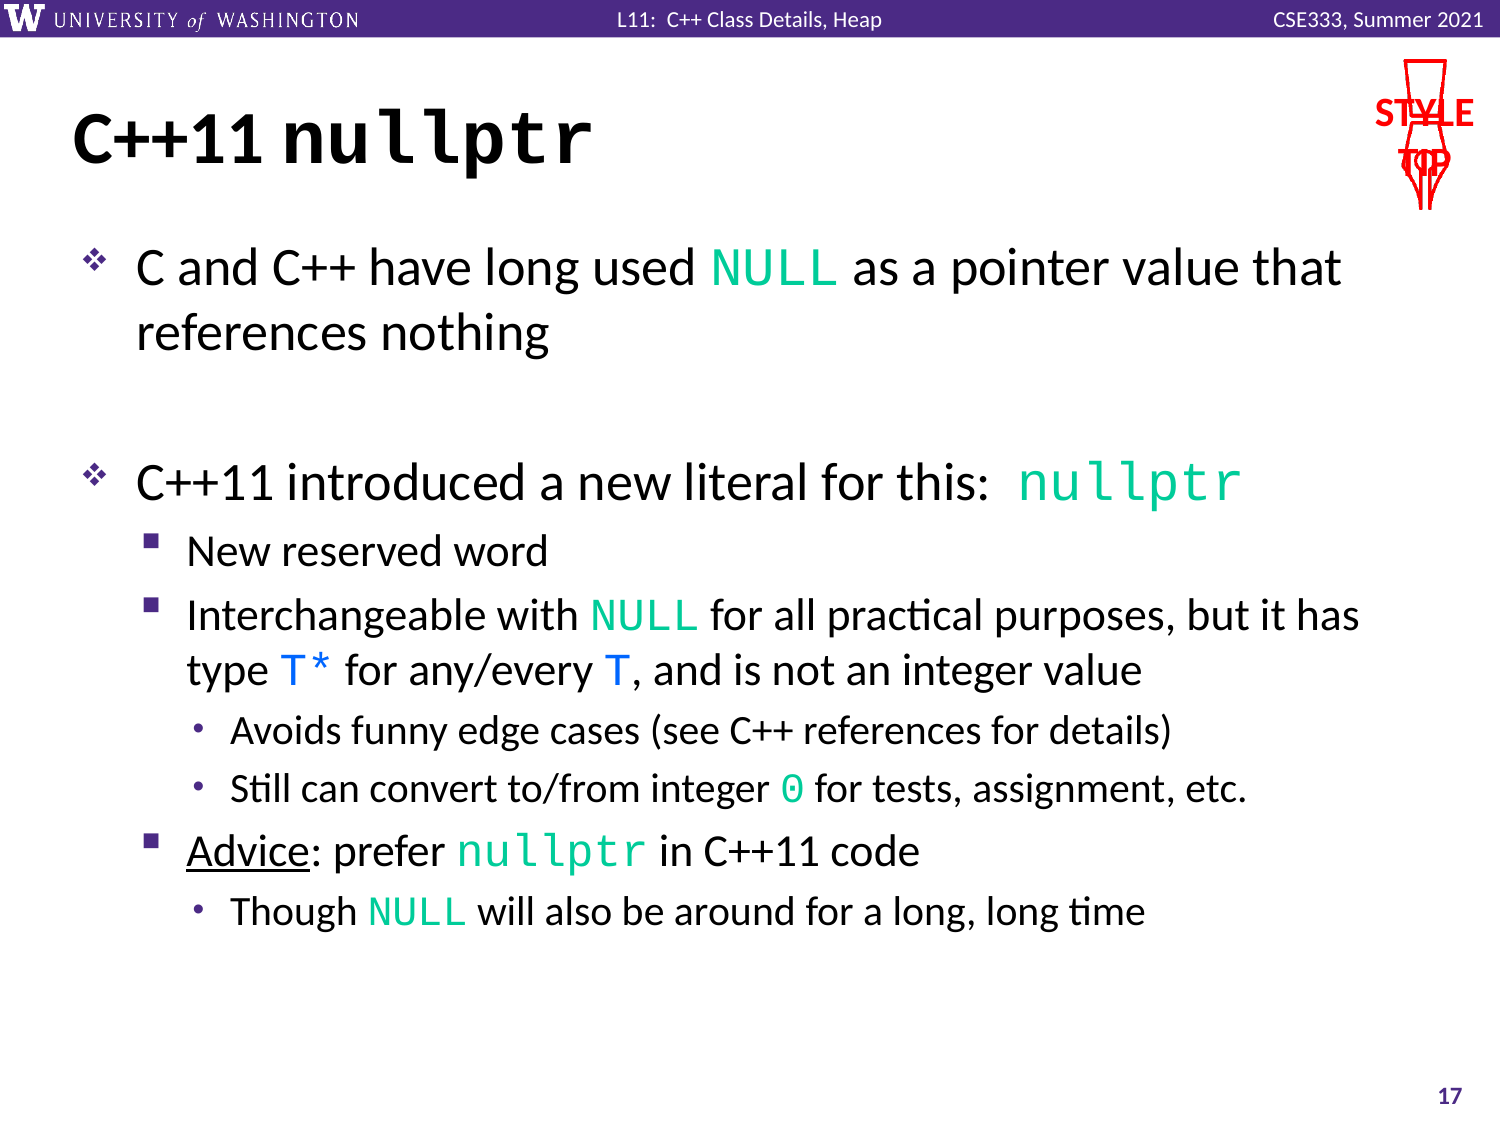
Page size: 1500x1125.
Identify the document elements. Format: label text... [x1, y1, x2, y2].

list C and C++ have long used NULL as a pointer value that references nothing C++11 introduced a new literal for this: nullptr New reserved word Interchangeable with NULL for all practical purposes, but it has type T* for any/every T, and is not an integer value Avoids funny edge cases (see C++ references for details) Still can convert to/from integer 0 for tests, assignment, etc. Advice: prefer nullptr in C++11 code Though NULL will also be around for a long, long time [64, 223, 1438, 1040]
title C++11 nullptr [58, 71, 1344, 197]
picture [4, 4, 358, 32]
picture [1349, 59, 1500, 211]
slide_number 17 [1400, 1065, 1500, 1125]
